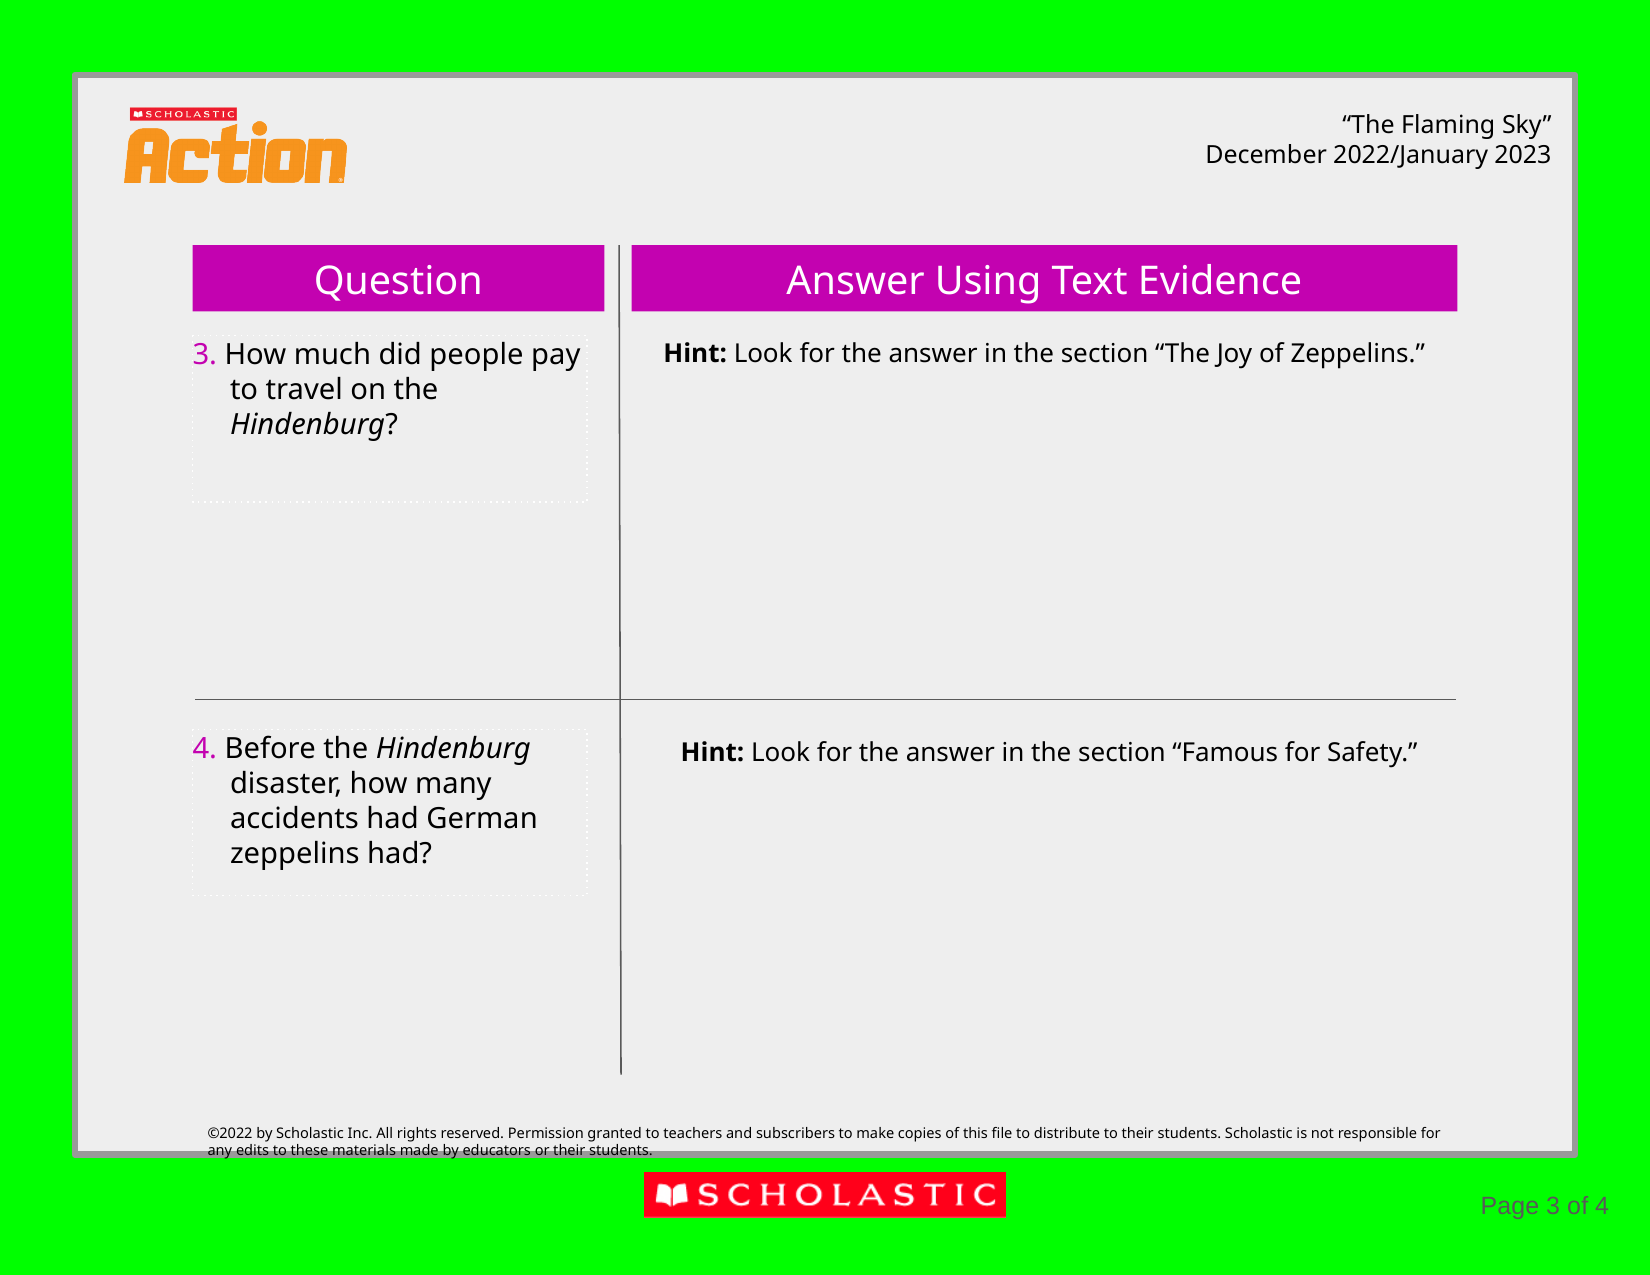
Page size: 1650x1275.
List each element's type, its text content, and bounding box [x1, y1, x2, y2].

picture [124, 107, 347, 183]
picture [644, 1172, 1006, 1218]
slide_number Page 3 of 4 [1434, 1155, 1628, 1254]
